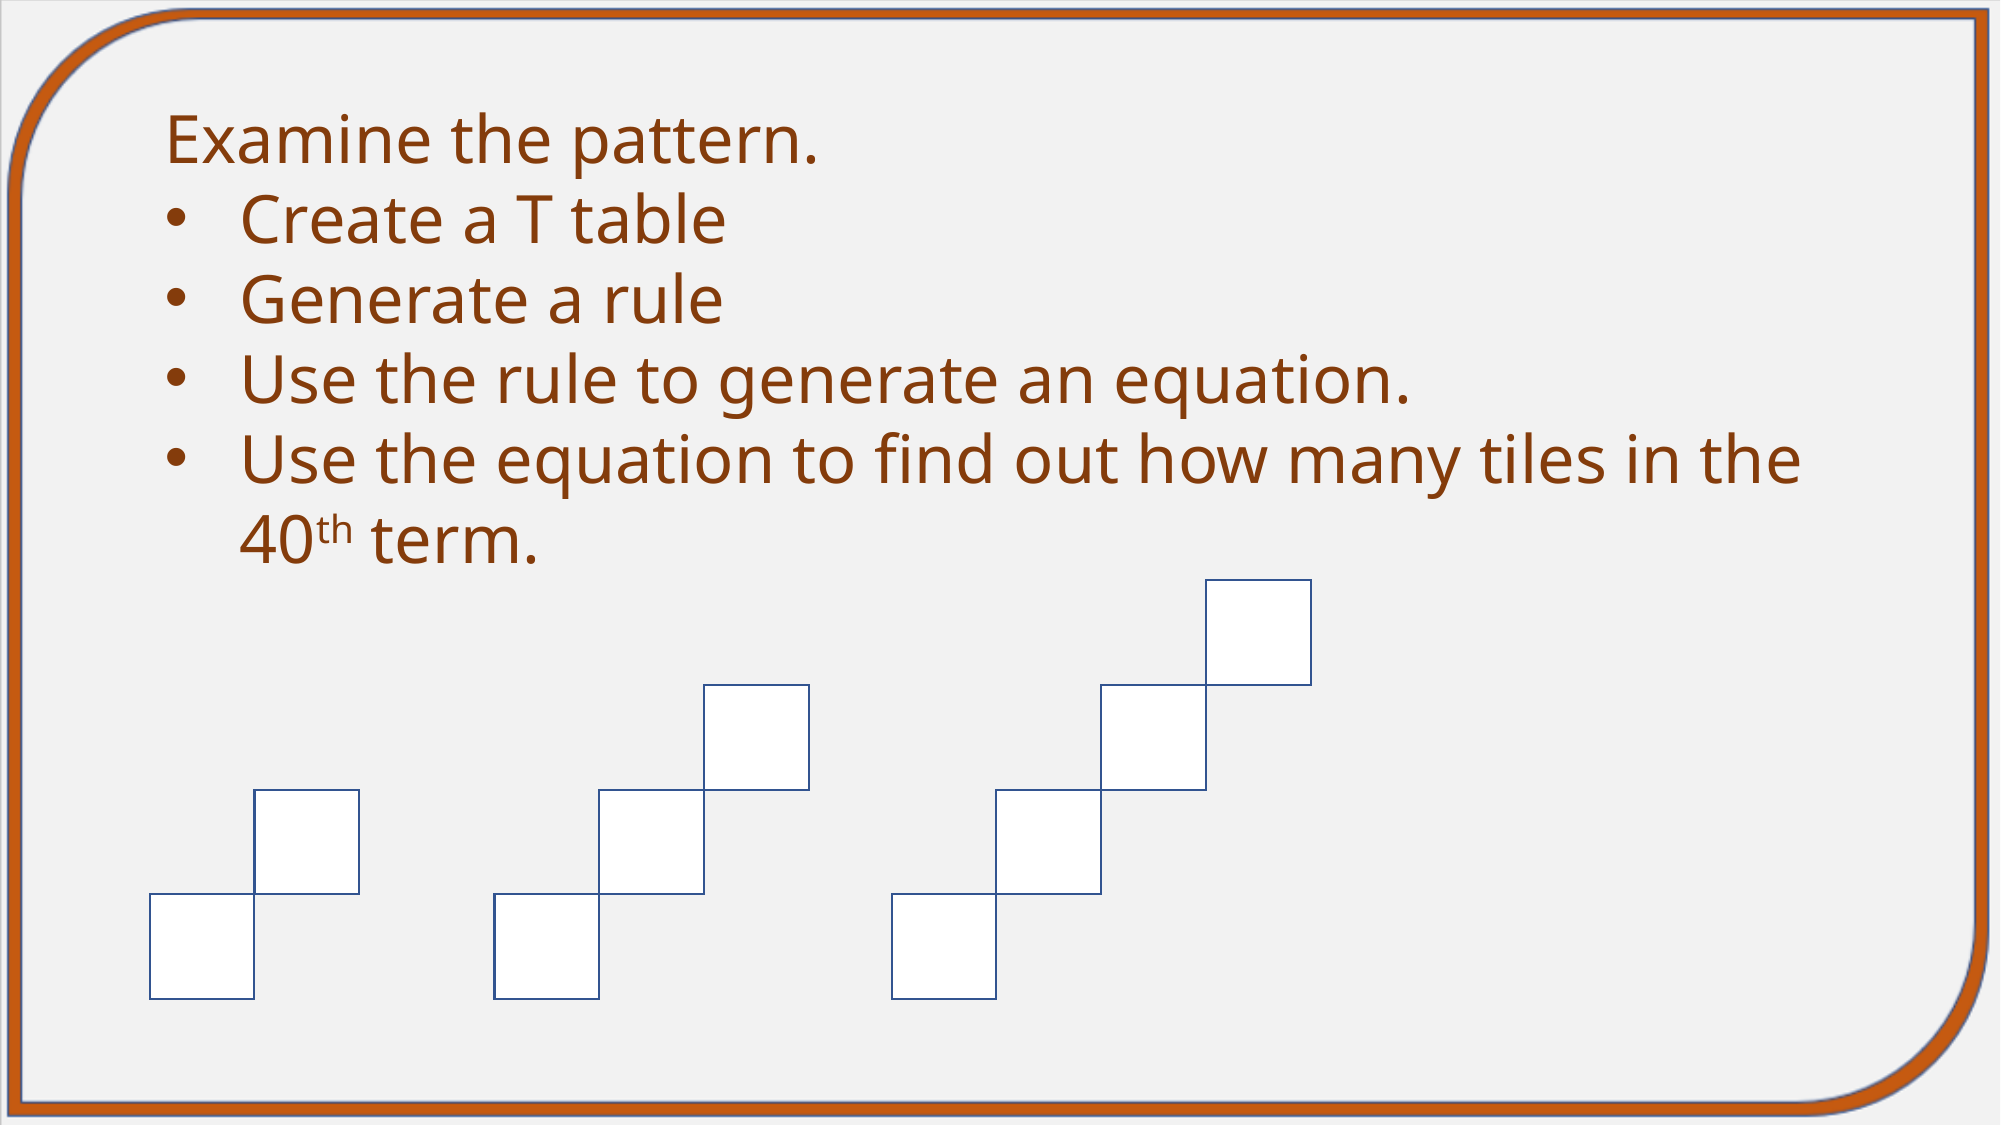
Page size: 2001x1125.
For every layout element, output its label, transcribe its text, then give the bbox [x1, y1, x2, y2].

text_box [995, 789, 1102, 895]
text_box [1205, 579, 1312, 686]
text_box [253, 789, 360, 895]
text_box [598, 789, 705, 895]
picture [0, 0, 2001, 1125]
text_box [1100, 684, 1207, 791]
text_box [703, 684, 810, 791]
text_box [149, 893, 255, 1000]
text_box [891, 893, 997, 1000]
text_box Examine the pattern. Create a T table Generate a rule Use the rule to generate an equation. Use the equation to find out how many tiles in the 40th term. [149, 89, 1927, 584]
text_box [493, 893, 600, 1000]
